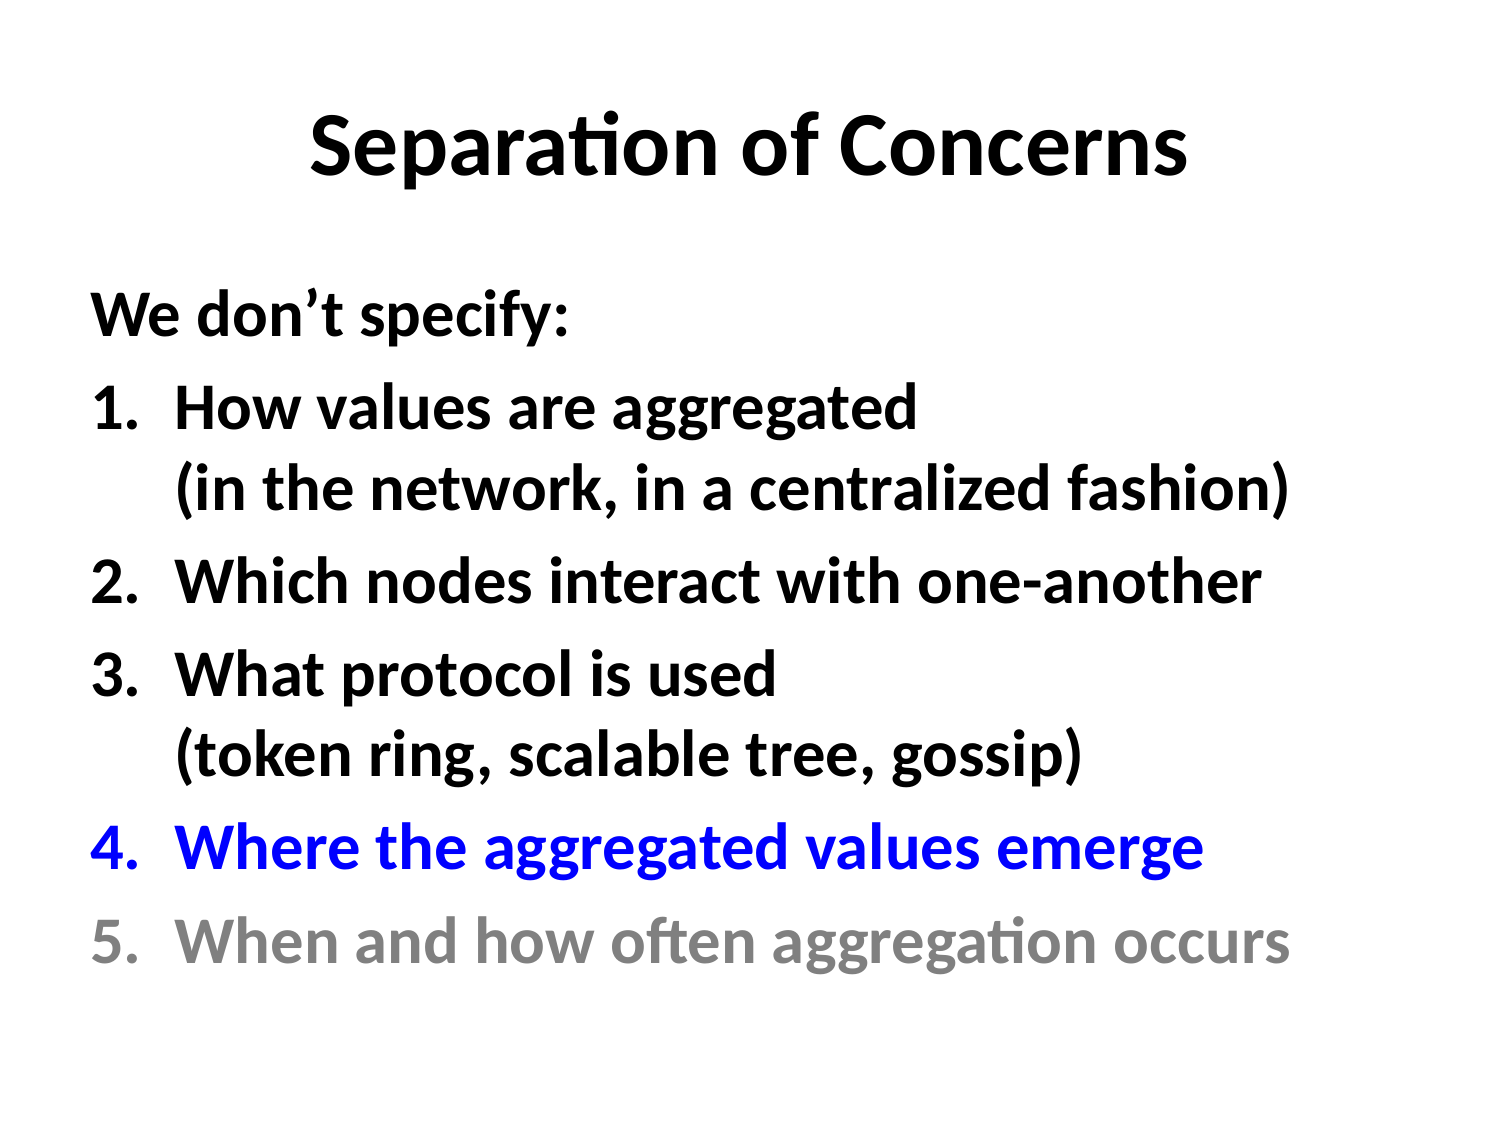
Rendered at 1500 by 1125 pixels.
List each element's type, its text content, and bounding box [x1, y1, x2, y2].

list We don’t specify: How values are aggregated (in the network, in a centralized fashion) Which nodes interact with one-another What protocol is used (token ring, scalable tree, gossip) Where the aggregated values emerge When and how often aggregation occurs [75, 262, 1425, 1005]
title Separation of Concerns [75, 45, 1425, 233]
